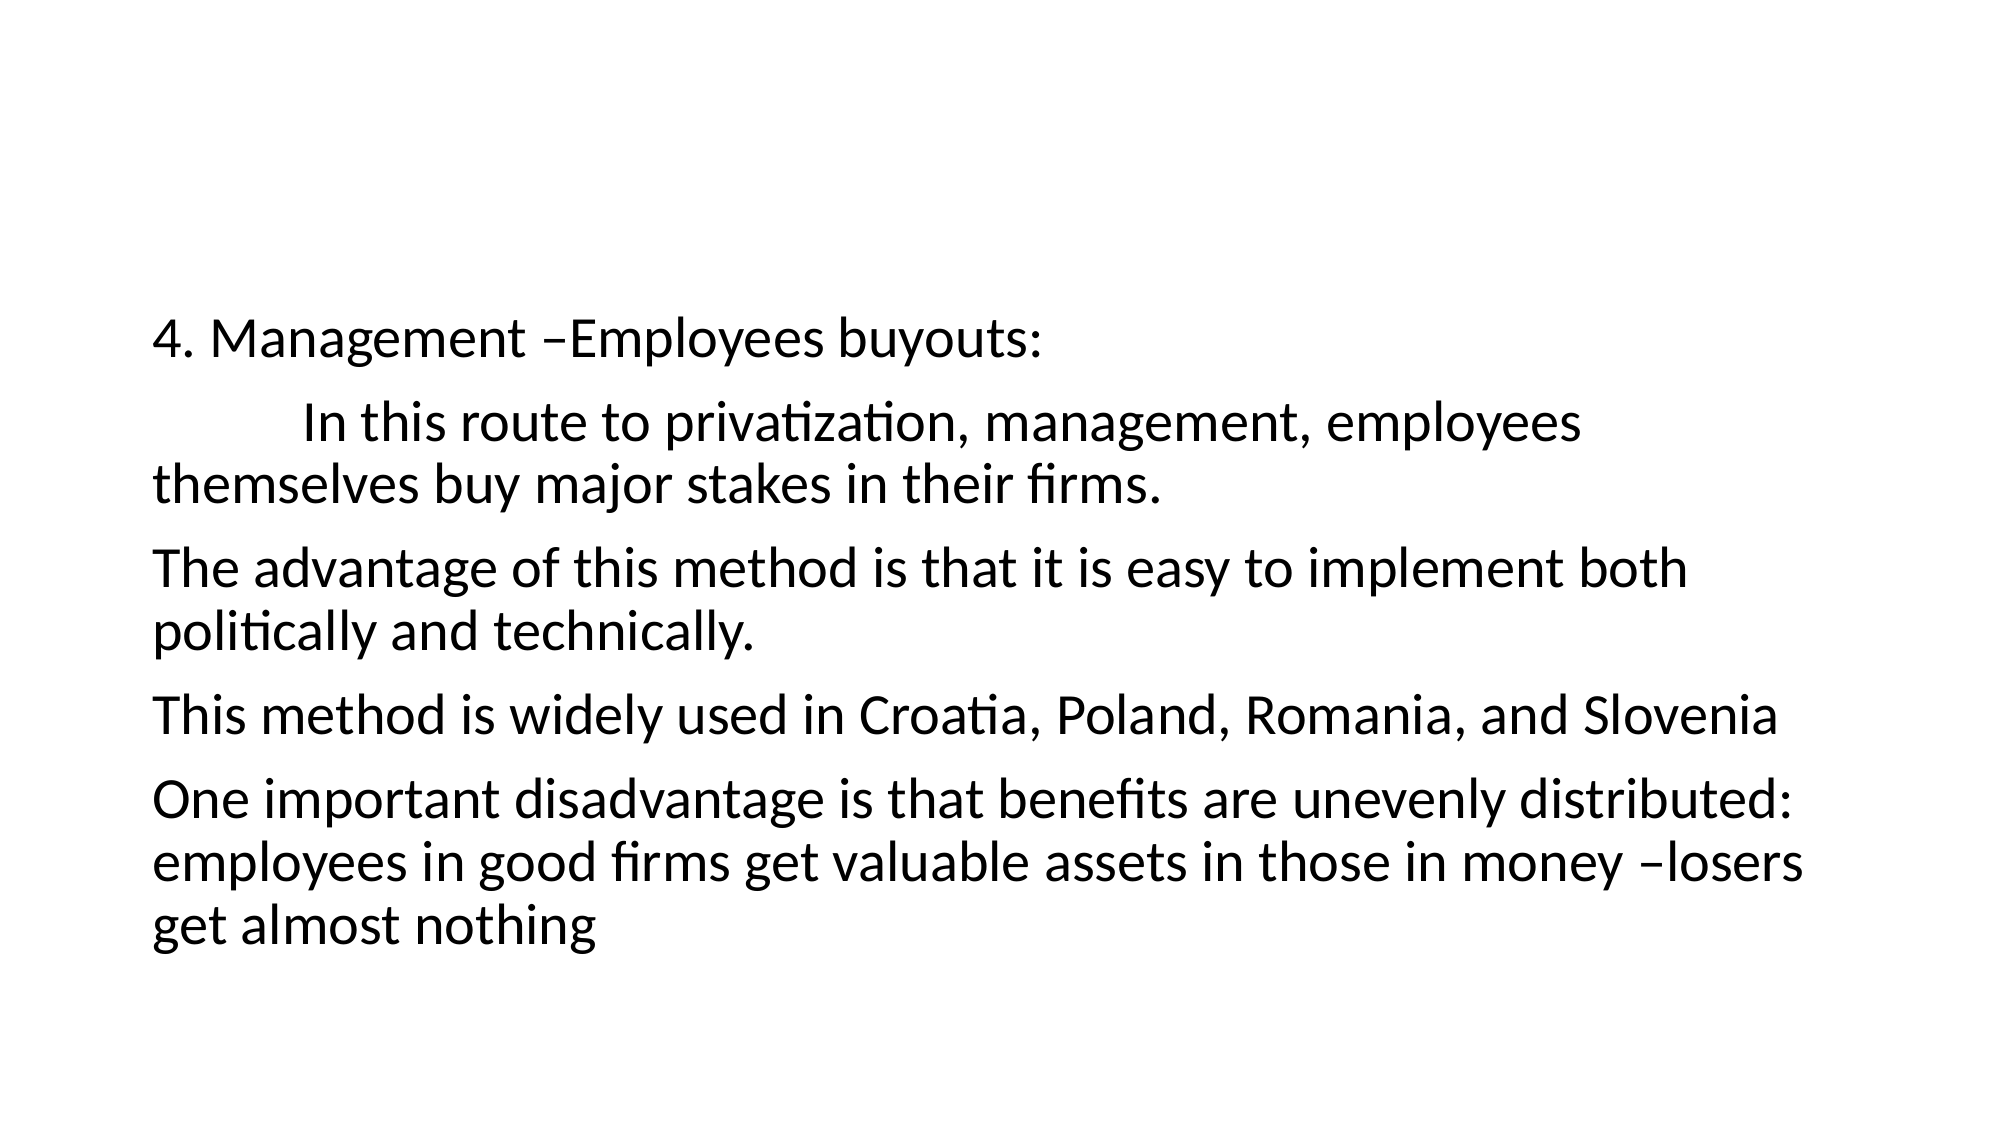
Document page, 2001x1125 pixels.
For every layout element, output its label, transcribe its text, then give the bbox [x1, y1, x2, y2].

list 4. Management –Employees buyouts: In this route to privatization, management, employees themselves buy major stakes in their firms. The advantage of this method is that it is easy to implement both politically and technically. This method is widely used in Croatia, Poland, Romania, and Slovenia One important disadvantage is that benefits are unevenly distributed: employees in good firms get valuable assets in those in money –losers get almost nothing [137, 299, 1863, 1014]
